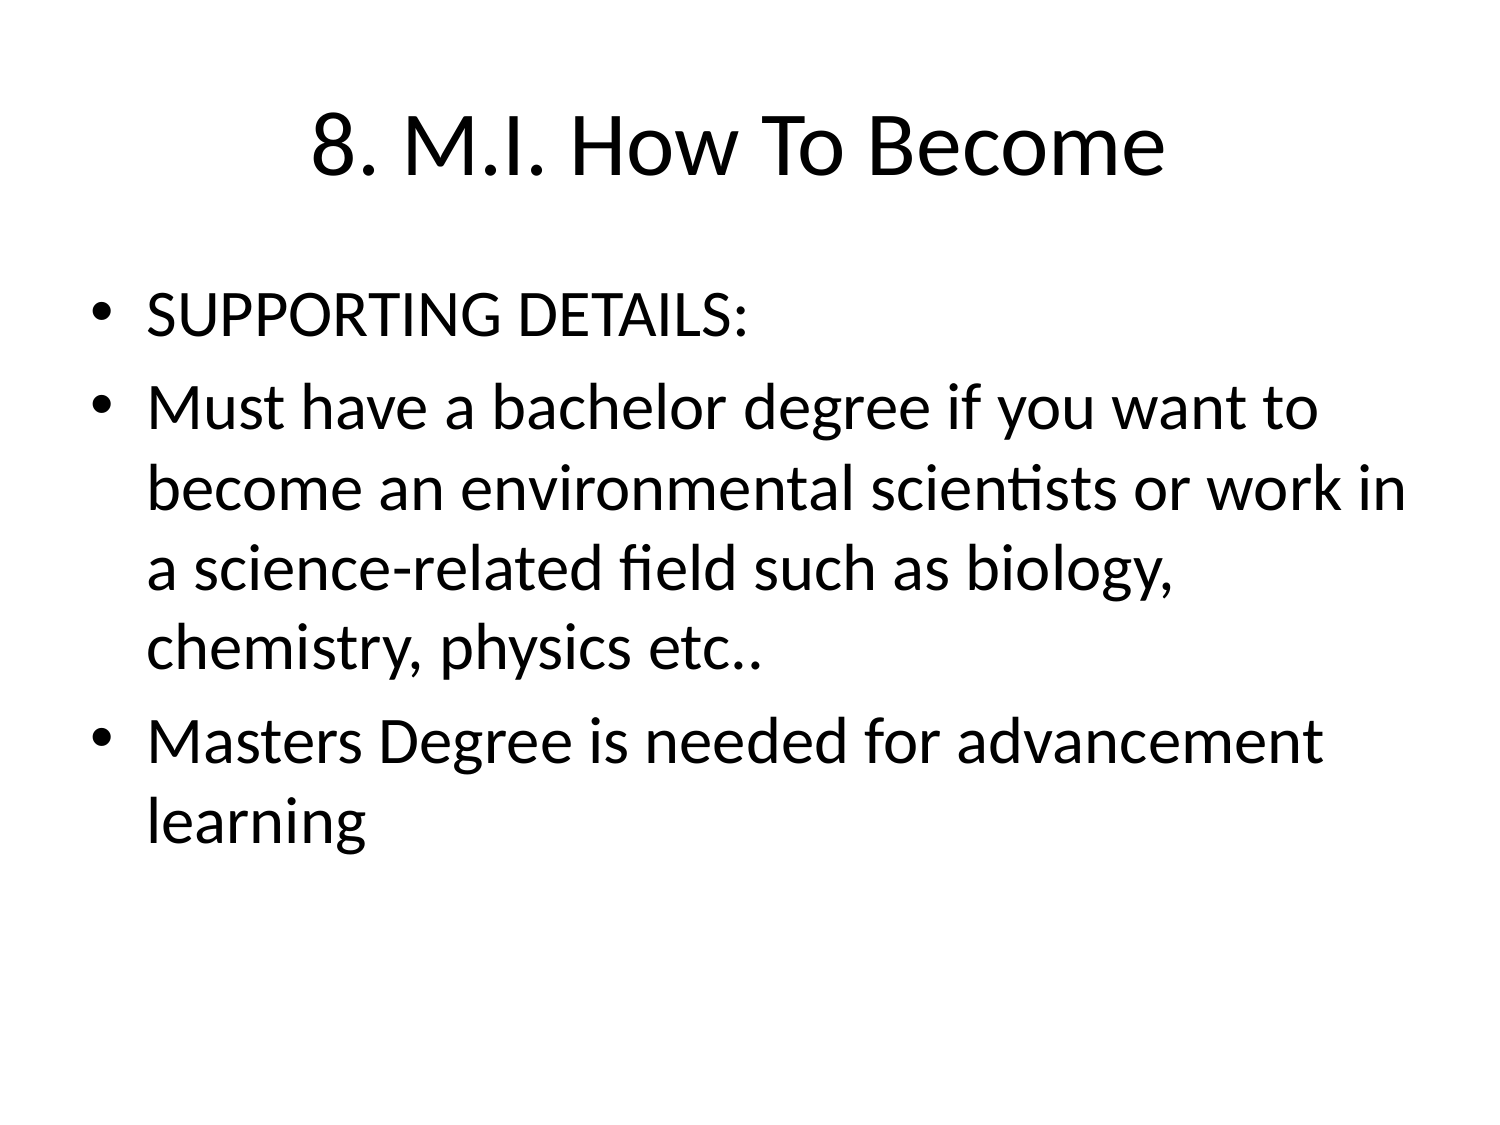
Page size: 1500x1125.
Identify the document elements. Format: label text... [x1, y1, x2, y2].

list SUPPORTING DETAILS: Must have a bachelor degree if you want to become an environmental scientists or work in a science-related field such as biology, chemistry, physics etc.. Masters Degree is needed for advancement learning [75, 262, 1425, 1005]
title 8. M.I. How To Become [75, 45, 1425, 233]
